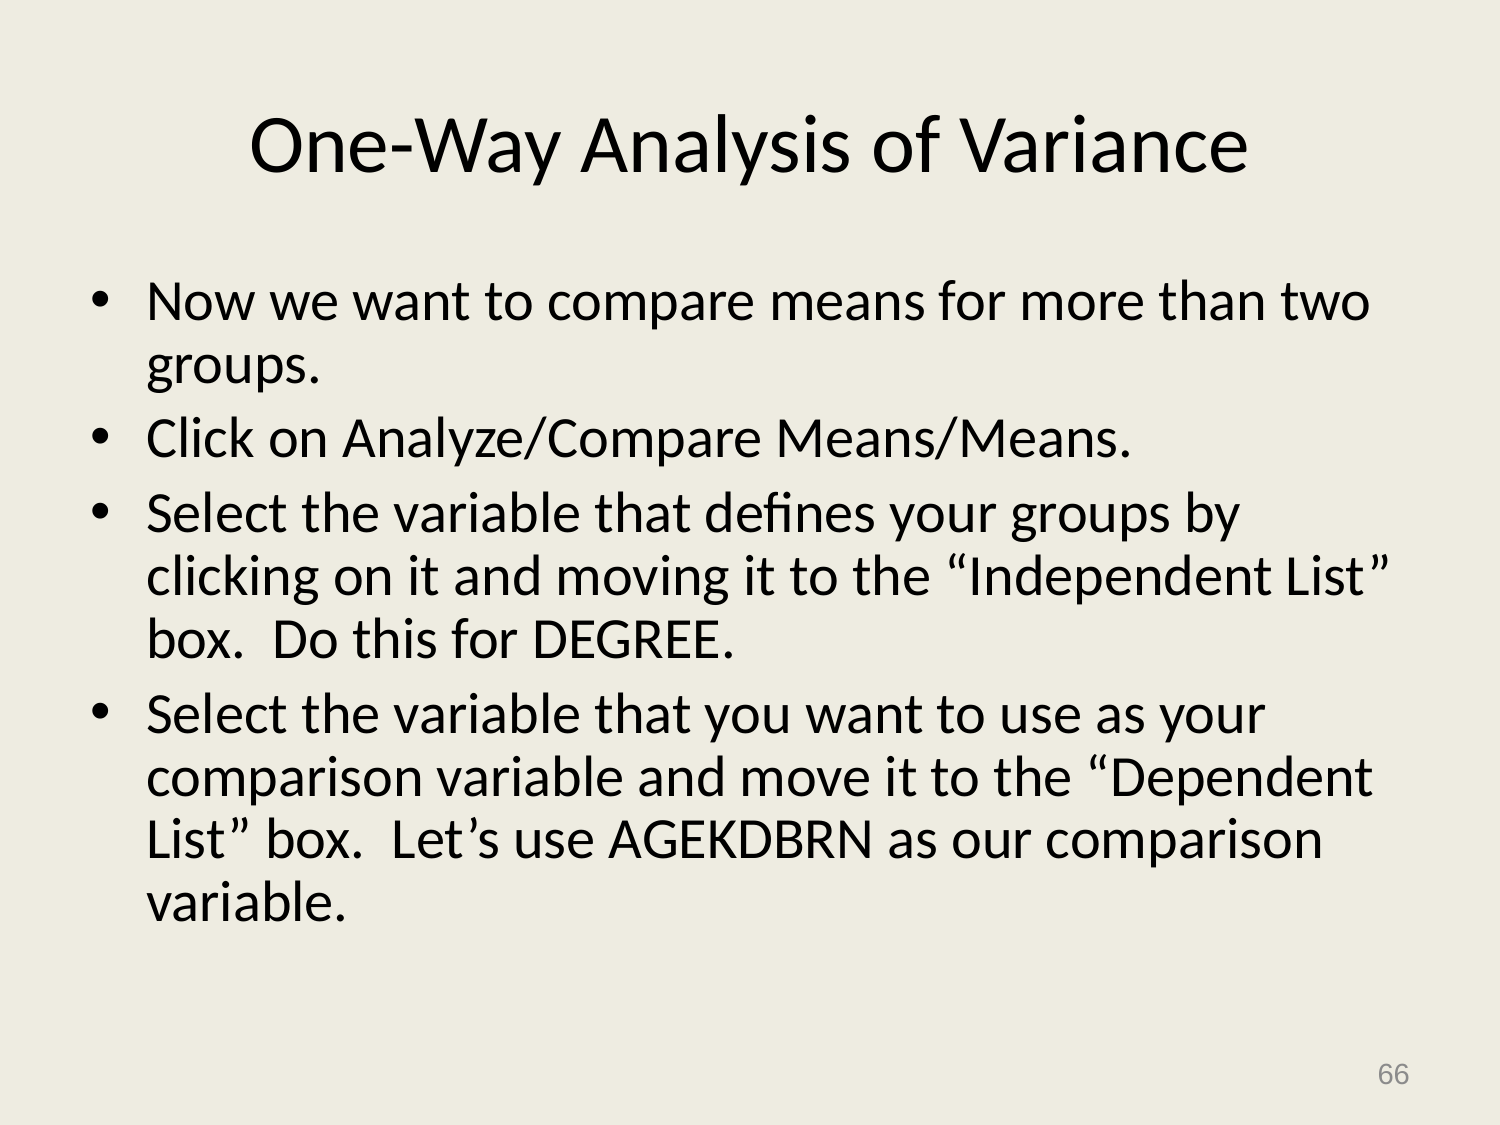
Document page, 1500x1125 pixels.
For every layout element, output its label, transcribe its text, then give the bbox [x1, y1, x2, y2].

slide_number 66 [1074, 1042, 1425, 1103]
title One-Way Analysis of Variance [75, 45, 1425, 233]
list Now we want to compare means for more than two groups. Click on Analyze/Compare Means/Means. Select the variable that defines your groups by clicking on it and moving it to the “Independent List” box. Do this for DEGREE. Select the variable that you want to use as your comparison variable and move it to the “Dependent List” box. Let’s use AGEKDBRN as our comparison variable. [75, 262, 1425, 1005]
